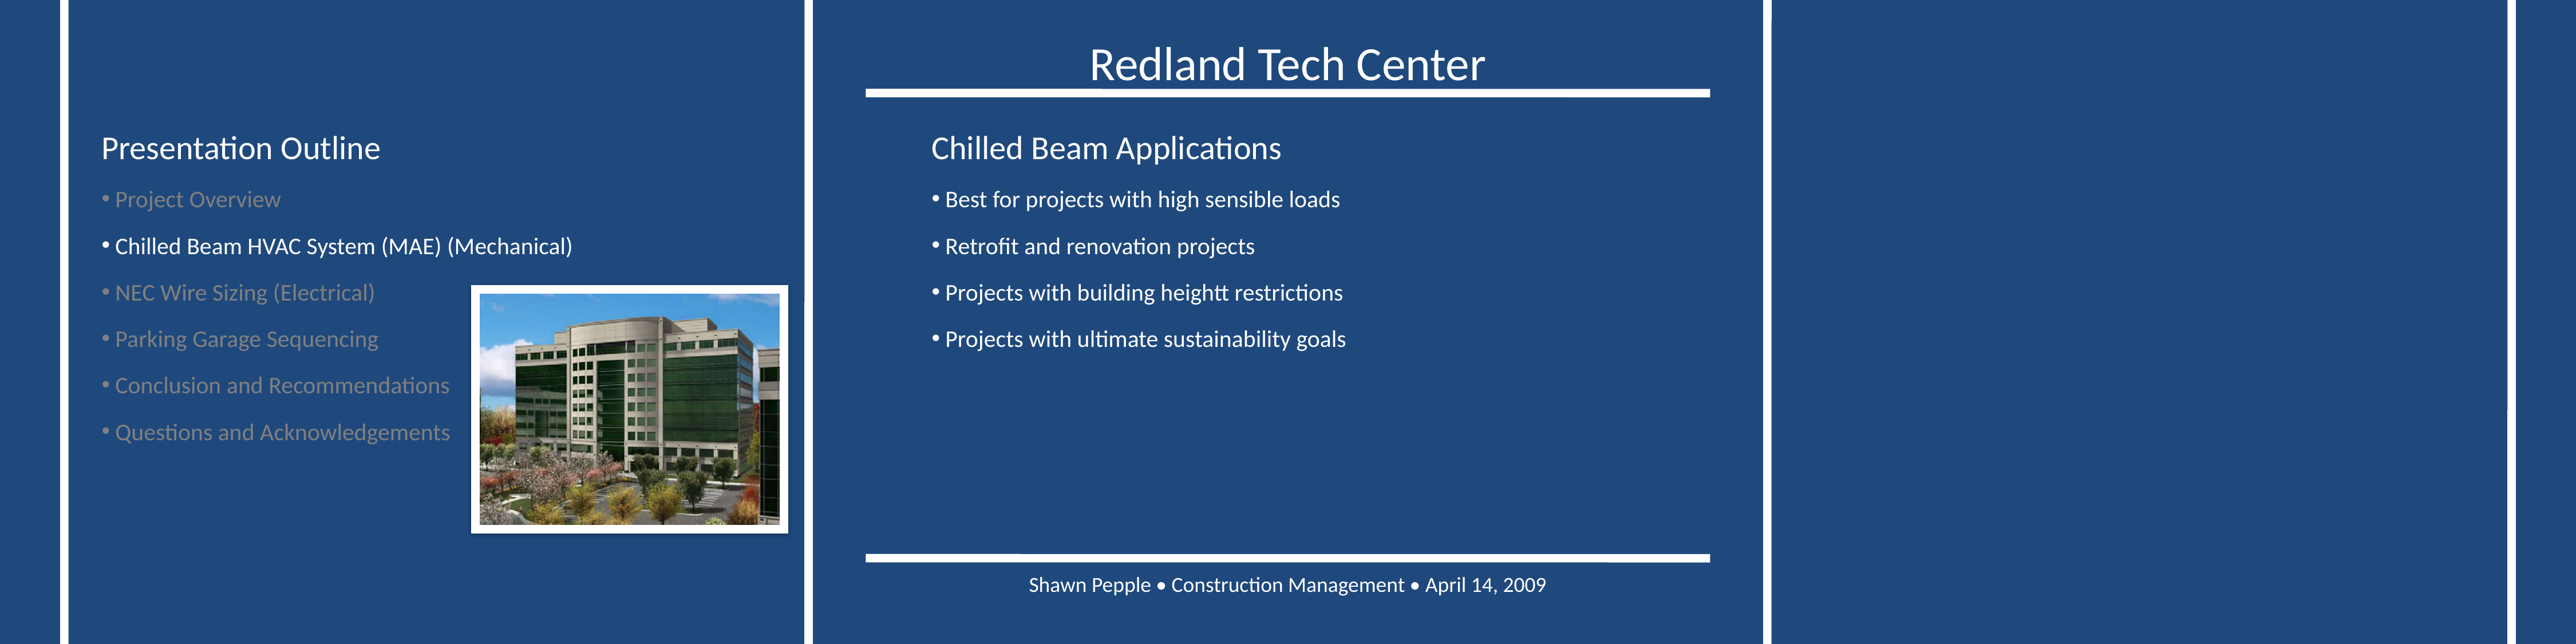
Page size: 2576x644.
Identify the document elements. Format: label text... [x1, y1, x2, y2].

text_box Chilled Beam Applications Best for projects with high sensible loads Retrofit and renovation projects Projects with building heightt restrictions Projects with ultimate sustainability goals [923, 121, 1589, 537]
picture [480, 294, 780, 525]
